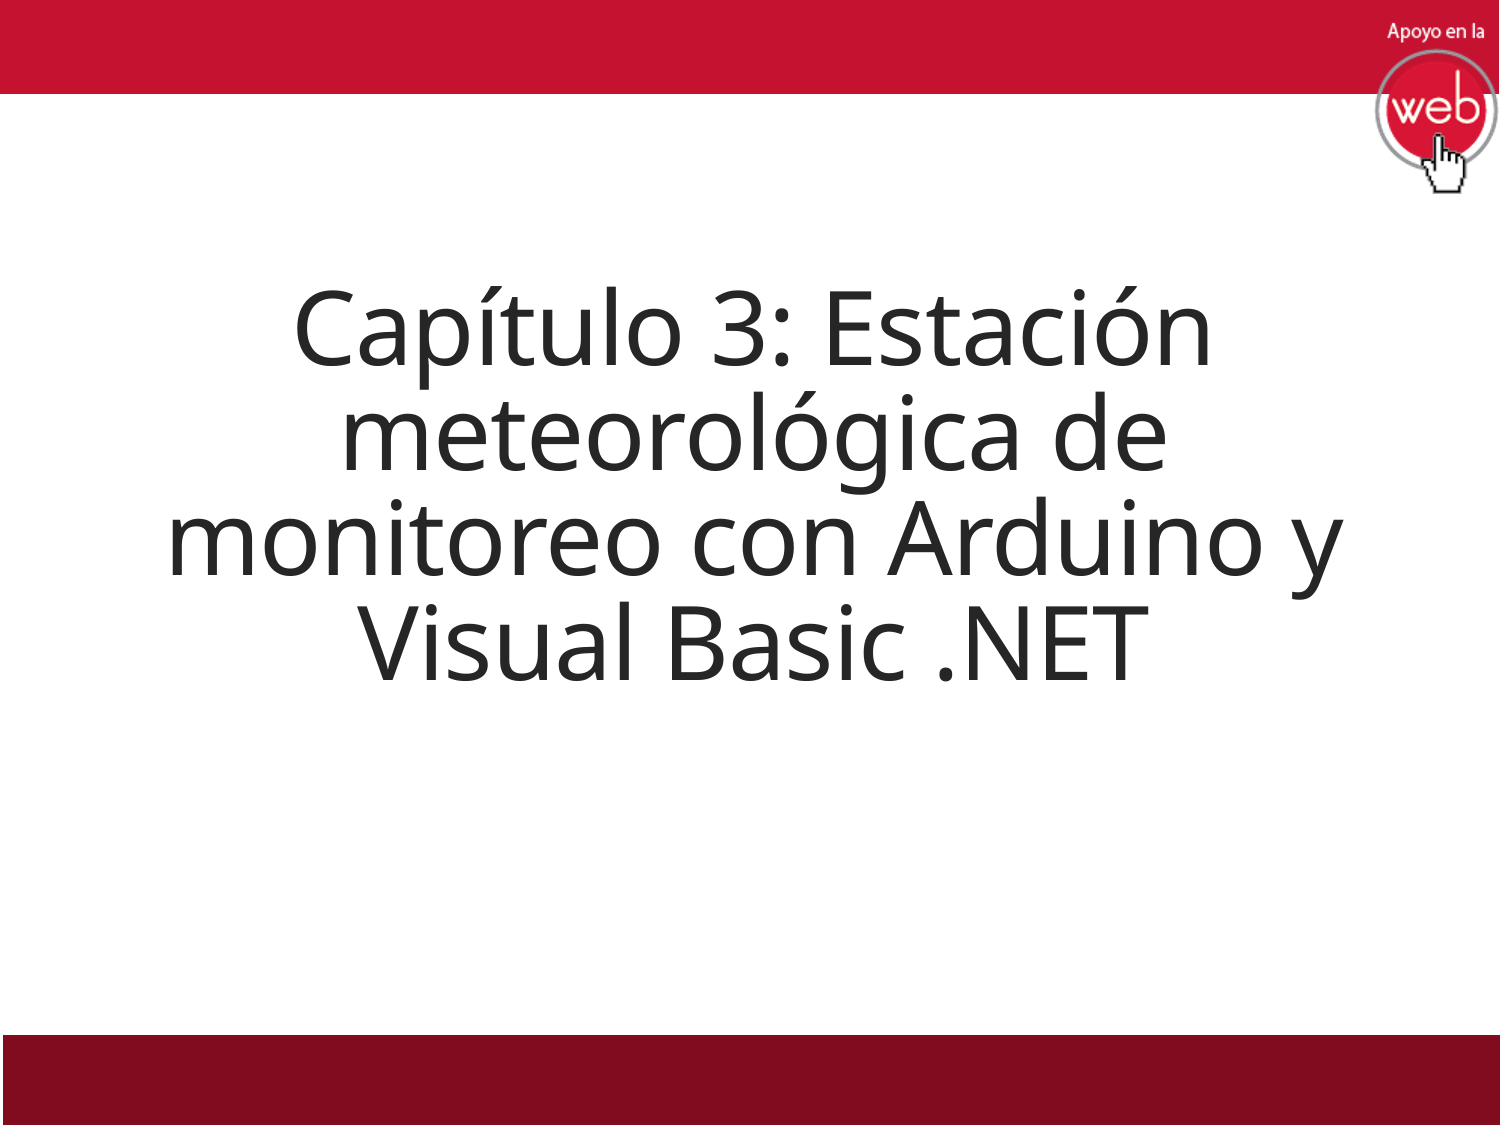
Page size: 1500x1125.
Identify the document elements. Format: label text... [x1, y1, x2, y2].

title Capítulo 3: Estación meteorológica de monitoreo con Arduino y Visual Basic .NET [135, 124, 1373, 710]
picture [0, 0, 1500, 1125]
